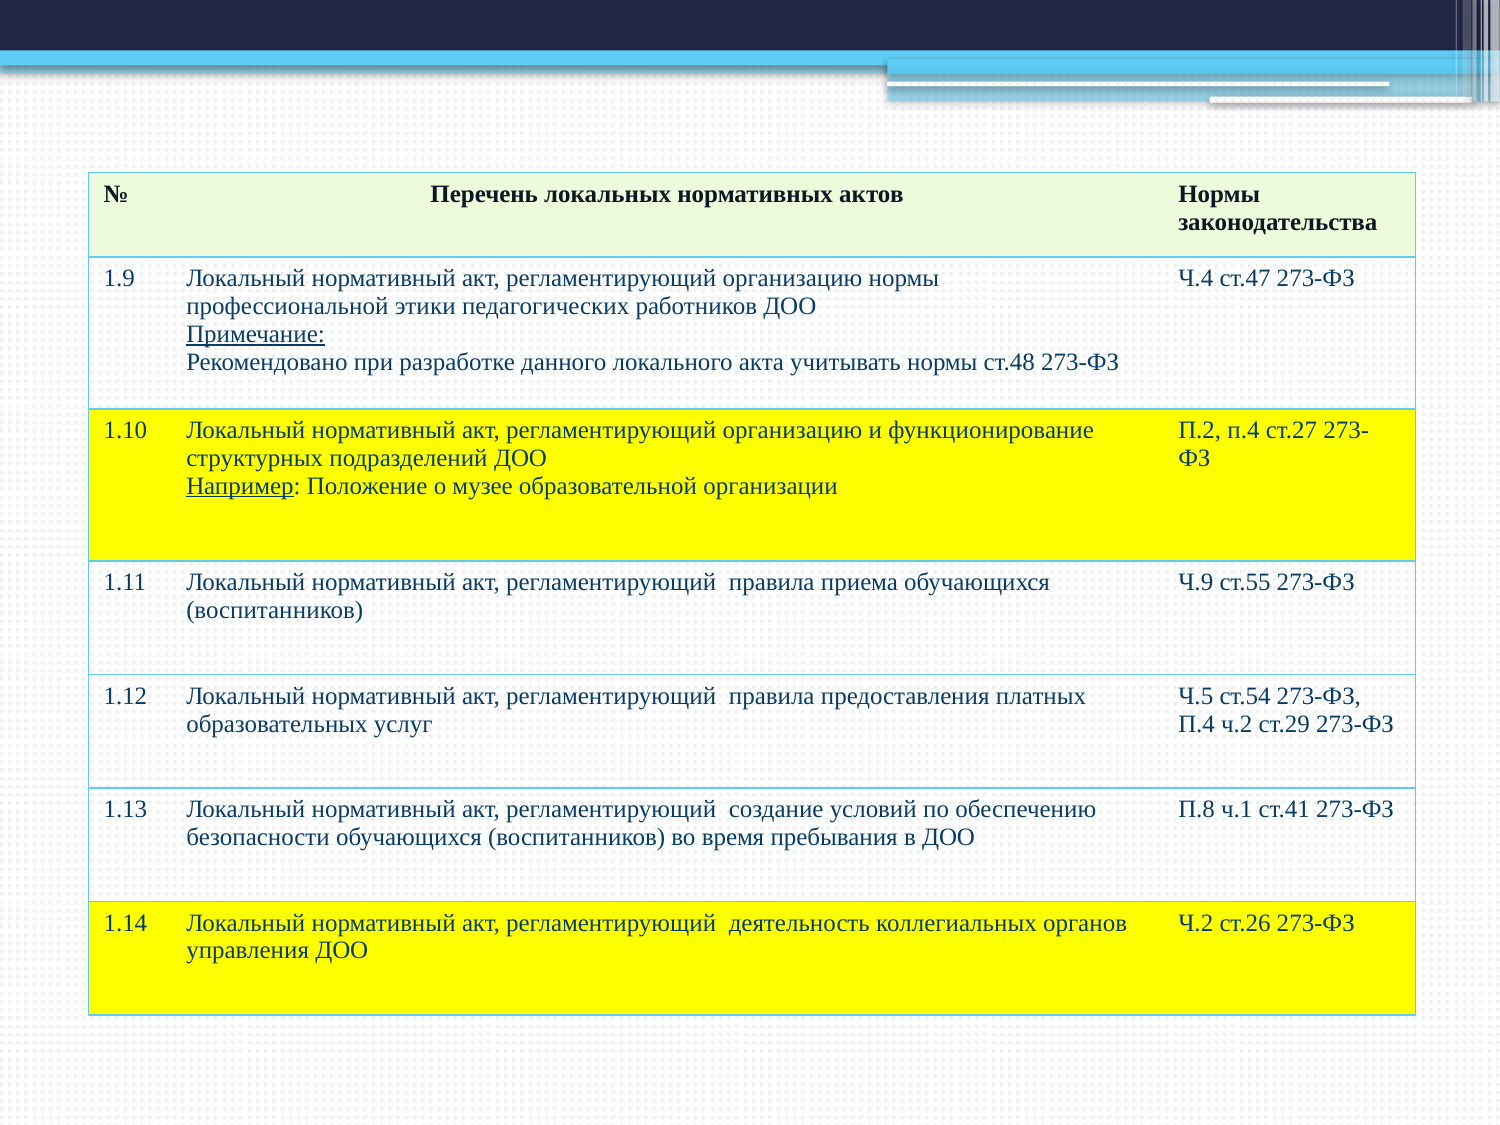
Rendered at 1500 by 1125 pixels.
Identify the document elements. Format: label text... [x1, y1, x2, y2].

table_cell 1.9 [89, 258, 171, 408]
table_cell П.8 ч.1 ст.41 273-ФЗ [1163, 789, 1415, 901]
table_cell Ч.2 ст.26 273-ФЗ [1163, 902, 1415, 1014]
table_cell 1.13 [89, 789, 171, 901]
table_cell 1.10 [89, 410, 171, 560]
table_cell Ч.5 ст.54 273-ФЗ, П.4 ч.2 ст.29 273-ФЗ [1163, 675, 1415, 787]
table_header Перечень локальных нормативных актов [171, 173, 1163, 256]
table_header № [89, 173, 171, 256]
table_cell Локальный нормативный акт, регламентирующий организацию и функционирование структурных подразделений ДОО Например: Положение о музее образовательной организации [171, 410, 1163, 560]
table_cell 1.11 [89, 562, 171, 674]
table_cell П.2, п.4 ст.27 273-ФЗ [1163, 410, 1415, 560]
table_cell Локальный нормативный акт, регламентирующий правила приема обучающихся (воспитанников) [171, 562, 1163, 674]
table_cell Локальный нормативный акт, регламентирующий правила предоставления платных образовательных услуг [171, 675, 1163, 787]
table_cell 1.14 [89, 902, 171, 1014]
table_cell Ч.9 ст.55 273-ФЗ [1163, 562, 1415, 674]
table_cell 1.12 [89, 675, 171, 787]
table_cell Локальный нормативный акт, регламентирующий организацию нормы профессиональной этики педагогических работников ДОО Примечание: Рекомендовано при разработке данного локального акта учитывать нормы ст.48 273-ФЗ [171, 258, 1163, 408]
table_cell Локальный нормативный акт, регламентирующий создание условий по обеспечению безопасности обучающихся (воспитанников) во время пребывания в ДОО [171, 789, 1163, 901]
table_cell Ч.4 ст.47 273-ФЗ [1163, 258, 1415, 408]
table_cell Локальный нормативный акт, регламентирующий деятельность коллегиальных органов управления ДОО [171, 902, 1163, 1014]
table_header Нормы законодательства [1163, 173, 1415, 256]
